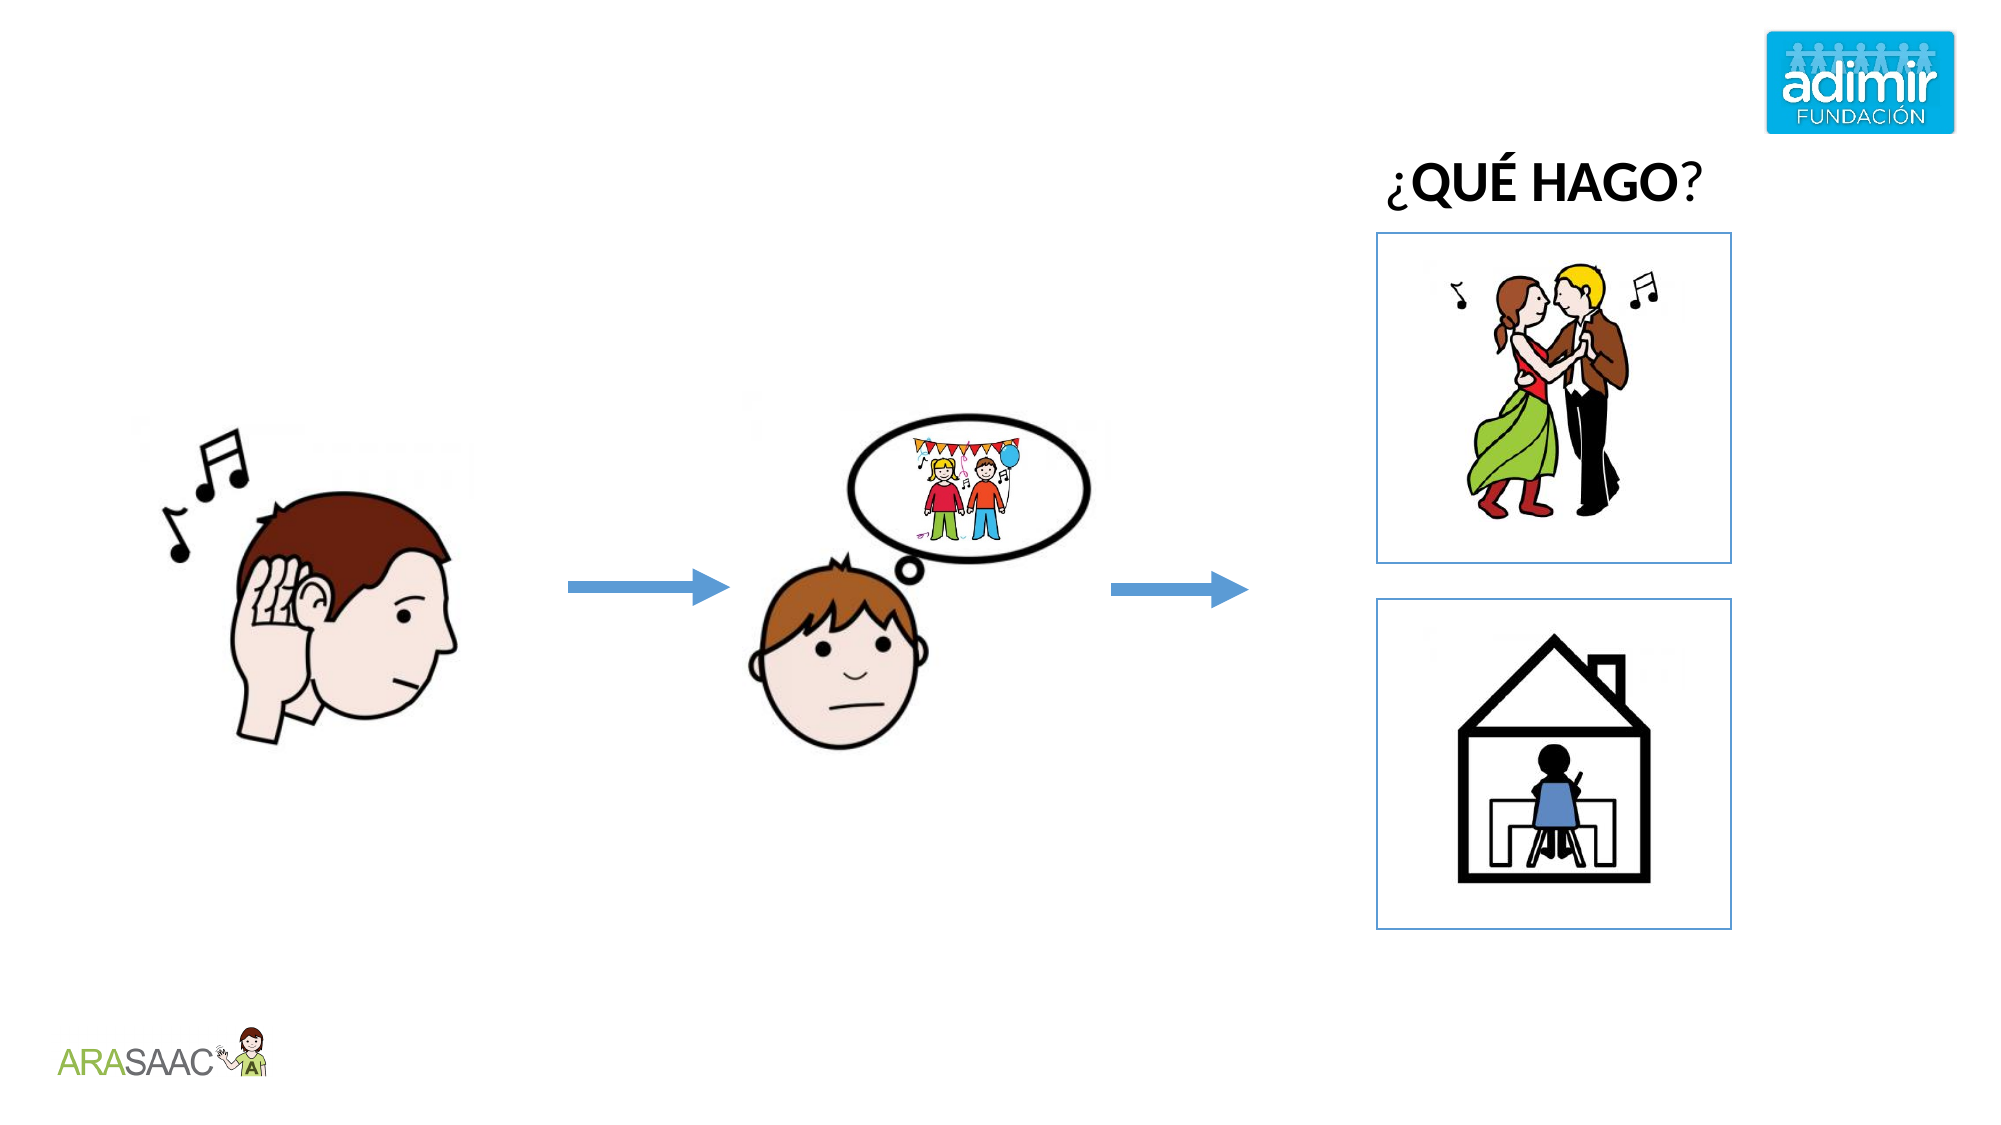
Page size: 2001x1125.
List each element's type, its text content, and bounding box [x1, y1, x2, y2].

picture [131, 416, 474, 758]
picture [1827, 110, 1831, 123]
picture [1764, 27, 1957, 134]
picture [1783, 44, 1937, 102]
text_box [742, 391, 1111, 760]
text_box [1376, 599, 1731, 933]
picture [1843, 110, 1851, 123]
text_box ¿QUÉ HAGO? [1369, 135, 1738, 221]
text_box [1376, 232, 1731, 567]
picture [1798, 110, 1807, 123]
picture [1912, 110, 1917, 123]
picture [1917, 116, 1923, 123]
picture [51, 1026, 273, 1078]
